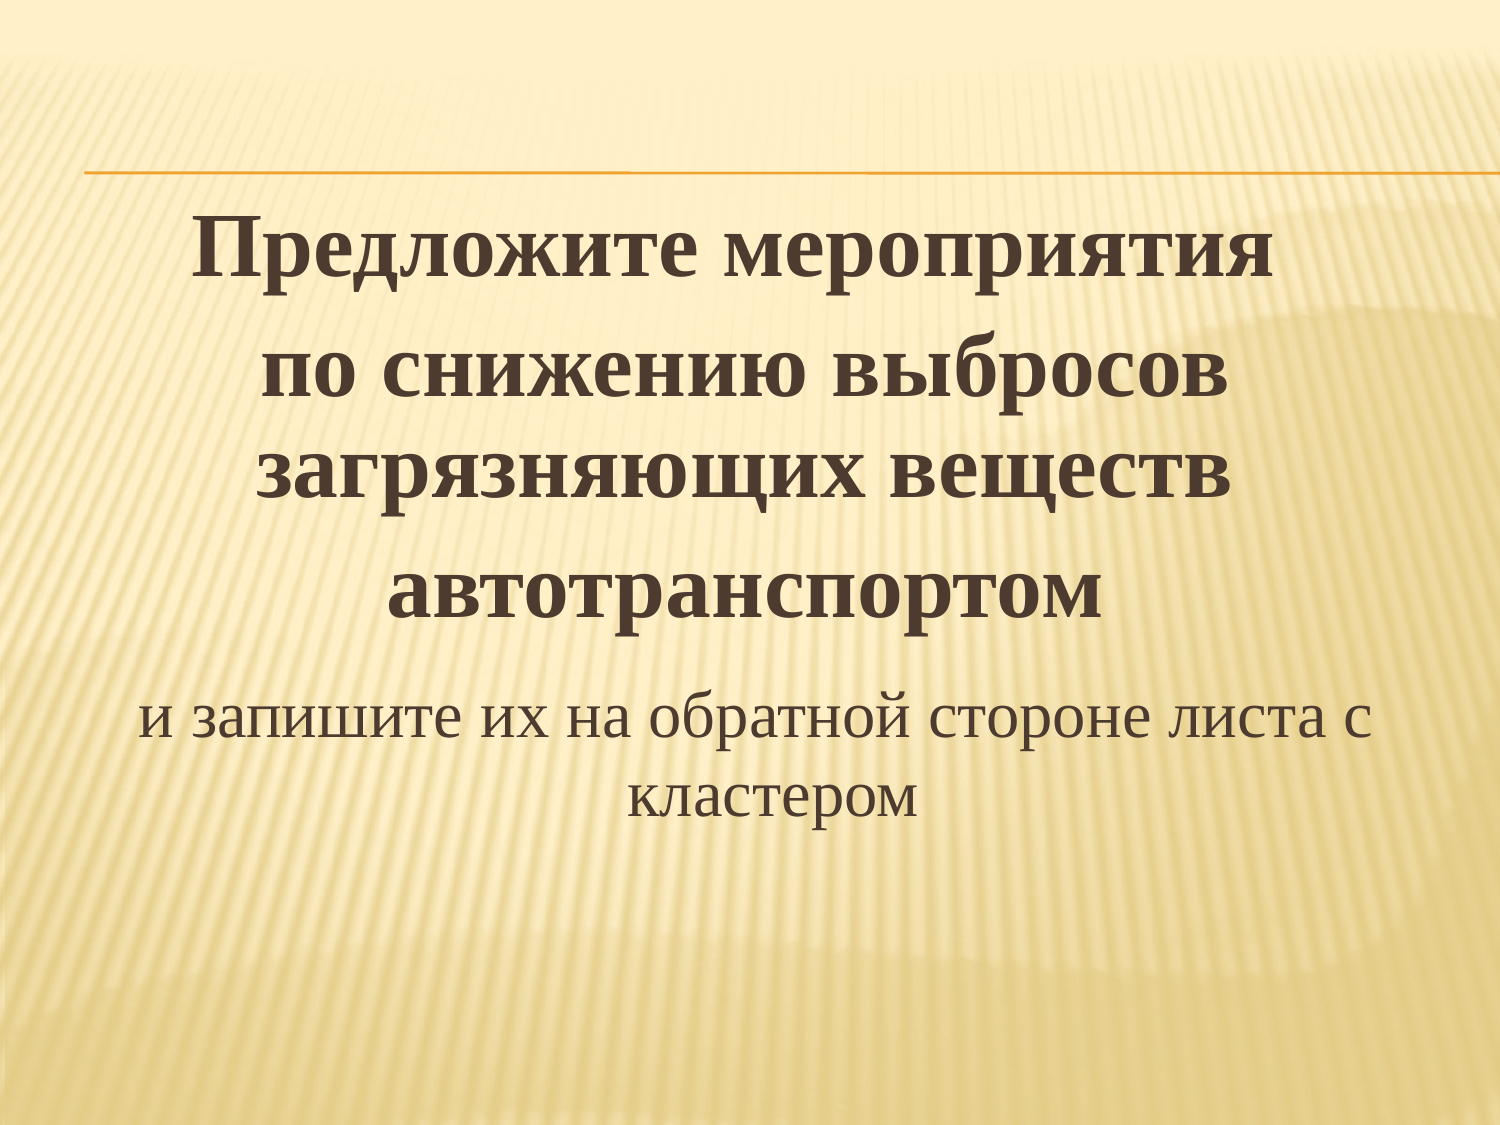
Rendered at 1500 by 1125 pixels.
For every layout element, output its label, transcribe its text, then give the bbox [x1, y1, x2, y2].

list Предложите мероприятия по снижению выбросов загрязняющих веществ автотранспортом и запишите их на обратной стороне листа с кластером [70, 187, 1421, 930]
